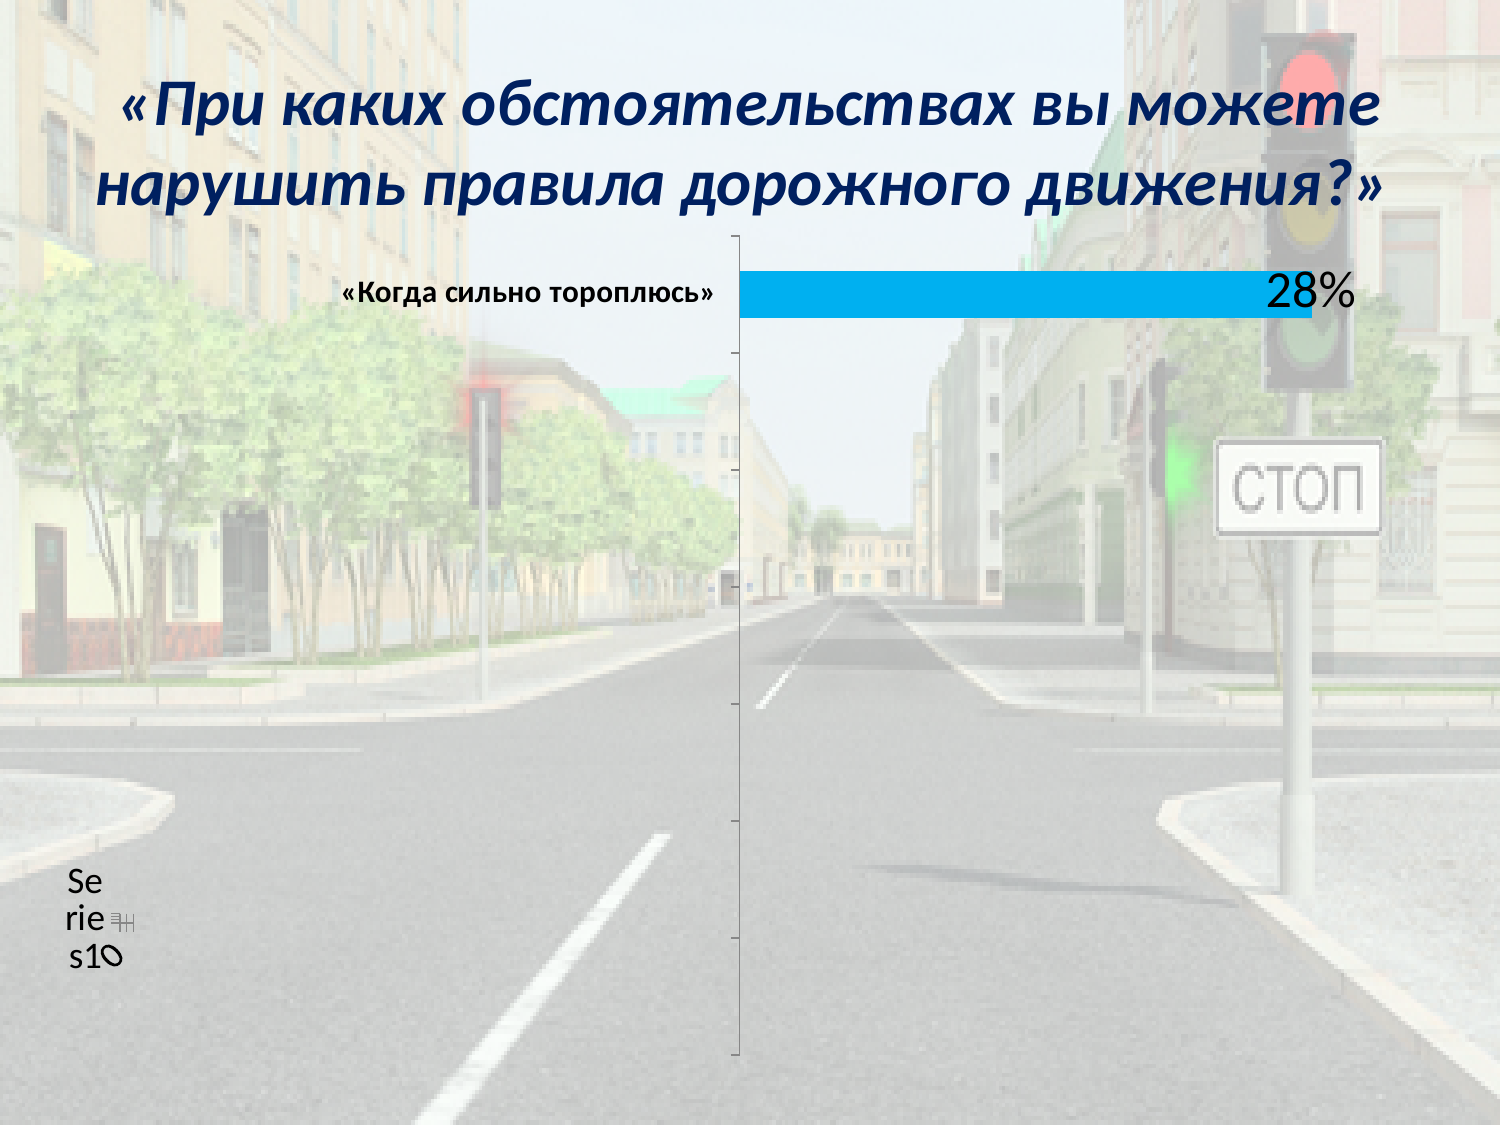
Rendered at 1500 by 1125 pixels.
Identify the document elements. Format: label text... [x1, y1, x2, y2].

chart [64, 231, 1416, 1095]
title «При каких обстоятельствах вы можете нарушить правила дорожного движения?» [75, 45, 1425, 233]
